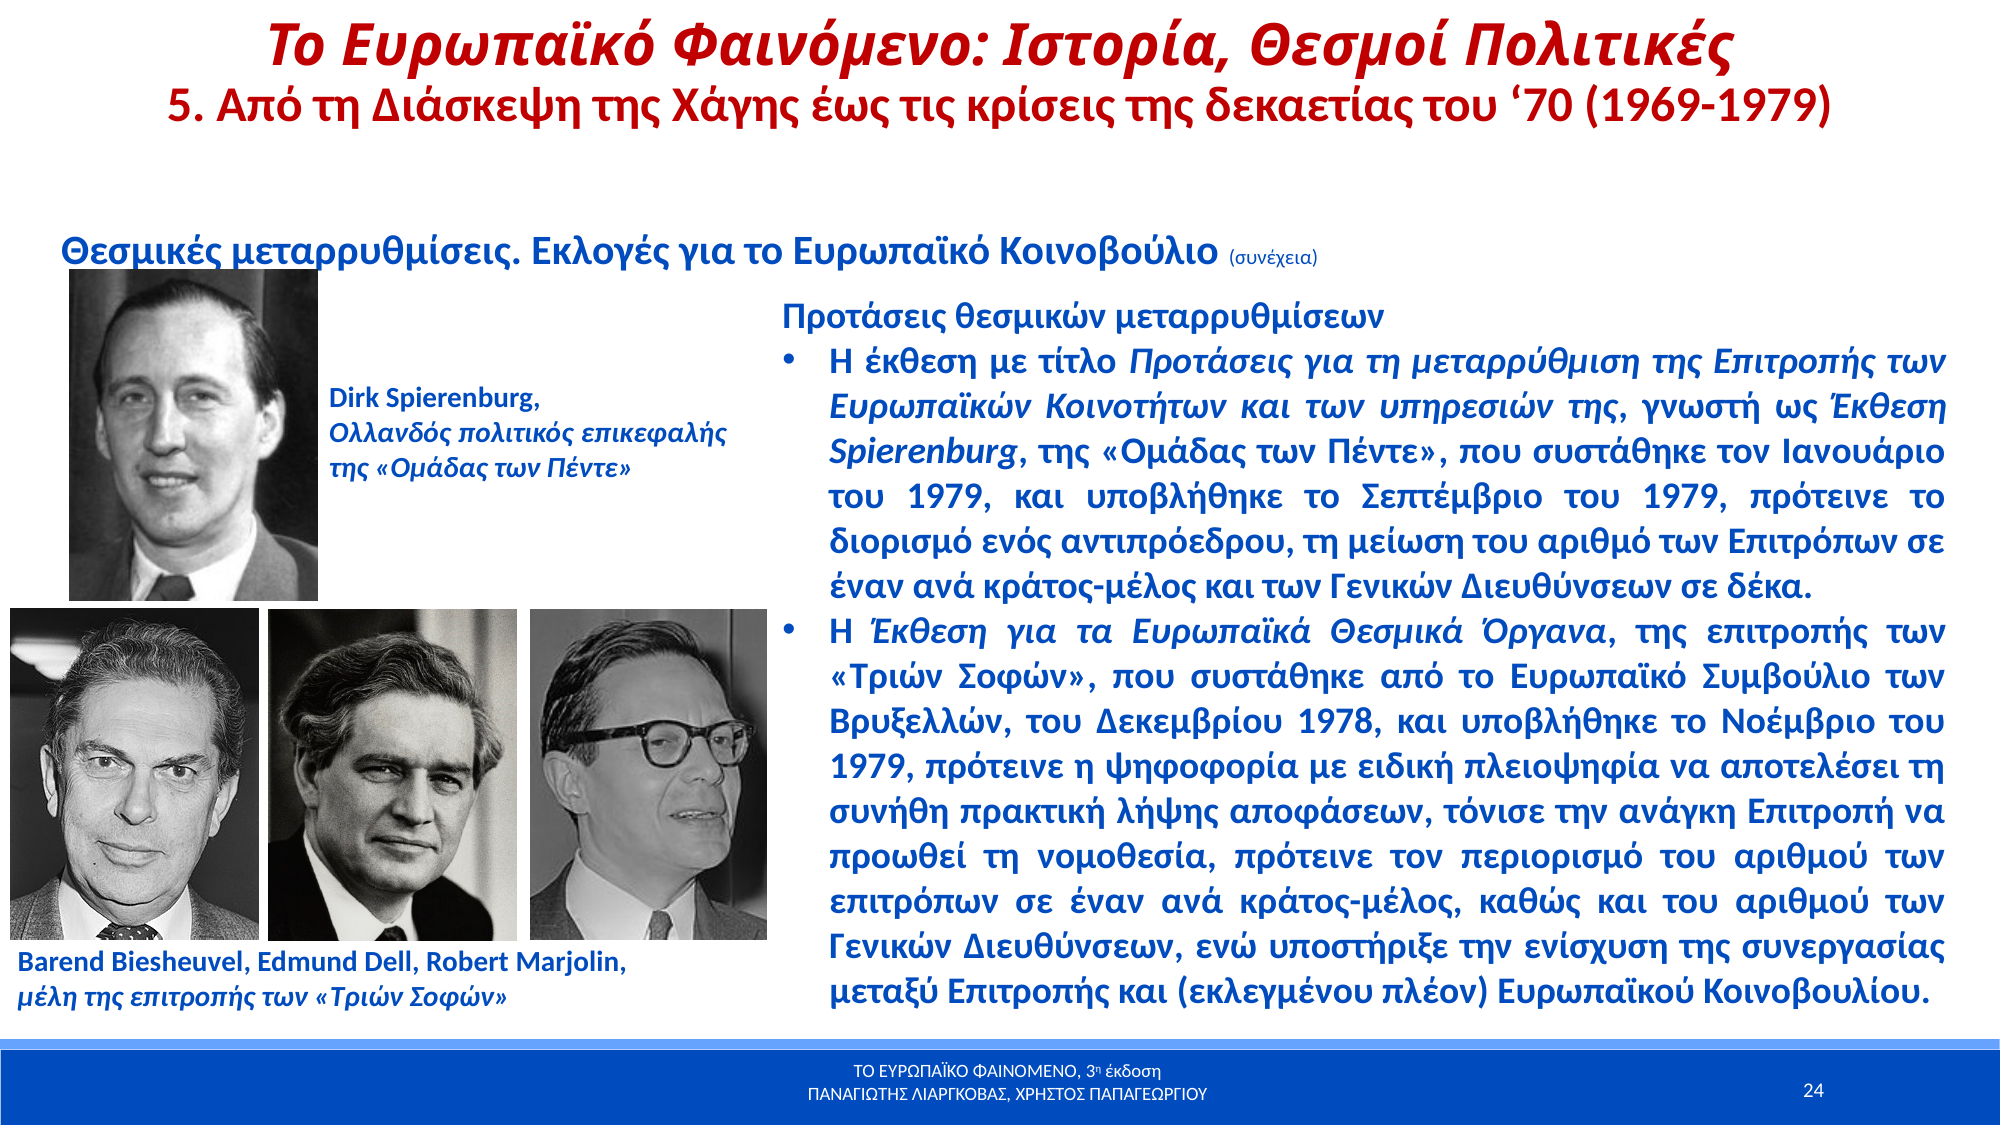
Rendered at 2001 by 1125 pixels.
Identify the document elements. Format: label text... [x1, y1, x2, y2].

text_box 5. Από τη Διάσκεψη της Χάγης έως τις κρίσεις της δεκαετίας του ‘70 (1969-1979) [0, 64, 2000, 140]
text_box Dirk Spierenburg, Ολλανδός πολιτικός επικεφαλής της «Ομάδας των Πέντε» [326, 370, 742, 491]
slide_number 24 [1623, 1059, 1840, 1120]
picture [10, 607, 260, 941]
picture [529, 608, 767, 941]
text_box Θεσμικές μεταρρυθμίσεις. Εκλογές για το Ευρωπαϊκό Κοινοβούλιο (συνέχεια) [46, 215, 1959, 280]
text_box Προτάσεις θεσμικών μεταρρυθμίσεων Η έκθεση με τίτλο Προτάσεις για τη μεταρρύθμιση της Επιτροπής των Ευρωπαϊκών Κοινοτήτων και των υπηρεσιών της, γνωστή ως Έκθεση Spierenburg, της «Ομάδας των Πέντε», που συστάθηκε τον Ιανουάριο του 1979, και υποβλήθηκε το Σεπτέμβριο του 1979, πρότεινε το διορισμό ενός αντιπρόεδρου, τη μείωση του αριθμό των Επιτρόπων σε έναν ανά κράτος-μέλος και των Γενικών Διευθύνσεων σε δέκα. Η Έκθεση για τα Ευρωπαϊκά Θεσμικά Όργανα, της επιτροπής των «Τριών Σοφών», που συστάθηκε από το Ευρωπαϊκό Συμβούλιο των Βρυξελλών, του Δεκεμβρίου 1978, και υποβλήθηκε το Νοέμβριο του 1979, πρότεινε η ψηφοφορία με ειδική πλειοψηφία να αποτελέσει τη συνήθη πρακτική λήψης αποφάσεων, τόνισε την ανάγκη Επιτροπή να προωθεί τη νομοθεσία, πρότεινε τον περιορισμό του αριθμού των επιτρόπων σε έναν ανά κράτος-μέλος, καθώς και του αριθμού των Γενικών Διευθύνσεων, ενώ υποστήριξε την ενίσχυση της συνεργασίας μεταξύ Επιτροπής και (εκλεγμένου πλέον) Ευρωπαϊκού Κοινοβουλίου. [767, 283, 1962, 1019]
text_box Barend Biesheuvel, Edmund Dell, Robert Marjolin, μέλη της επιτροπής των «Τριών Σοφών» [2, 934, 771, 1020]
text_box Το Ευρωπαϊκό Φαινόμενο: Ιστορία, Θεσμοί Πολιτικές [0, 0, 2000, 64]
picture [268, 608, 518, 941]
picture [68, 268, 318, 601]
